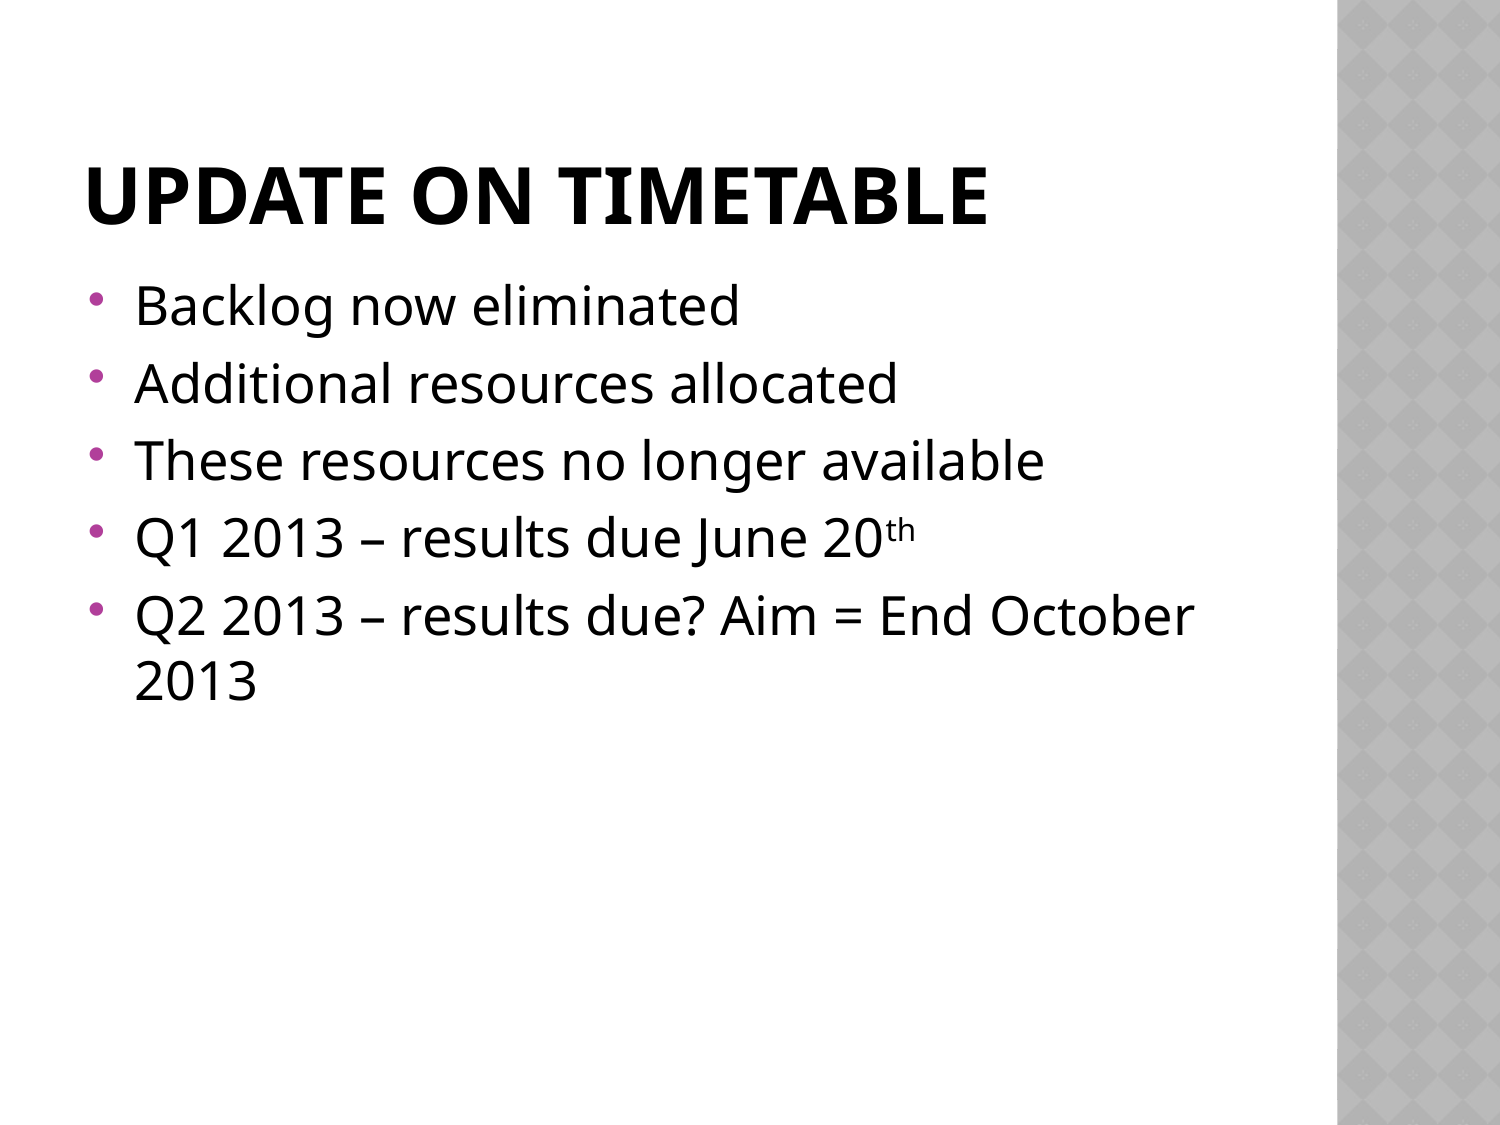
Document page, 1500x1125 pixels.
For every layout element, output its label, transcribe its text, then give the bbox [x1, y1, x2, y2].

title Update on timetable [75, 52, 1263, 240]
list Backlog now eliminated Additional resources allocated These resources no longer available Q1 2013 – results due June 20th Q2 2013 – results due? Aim = End October 2013 [75, 264, 1263, 1059]
